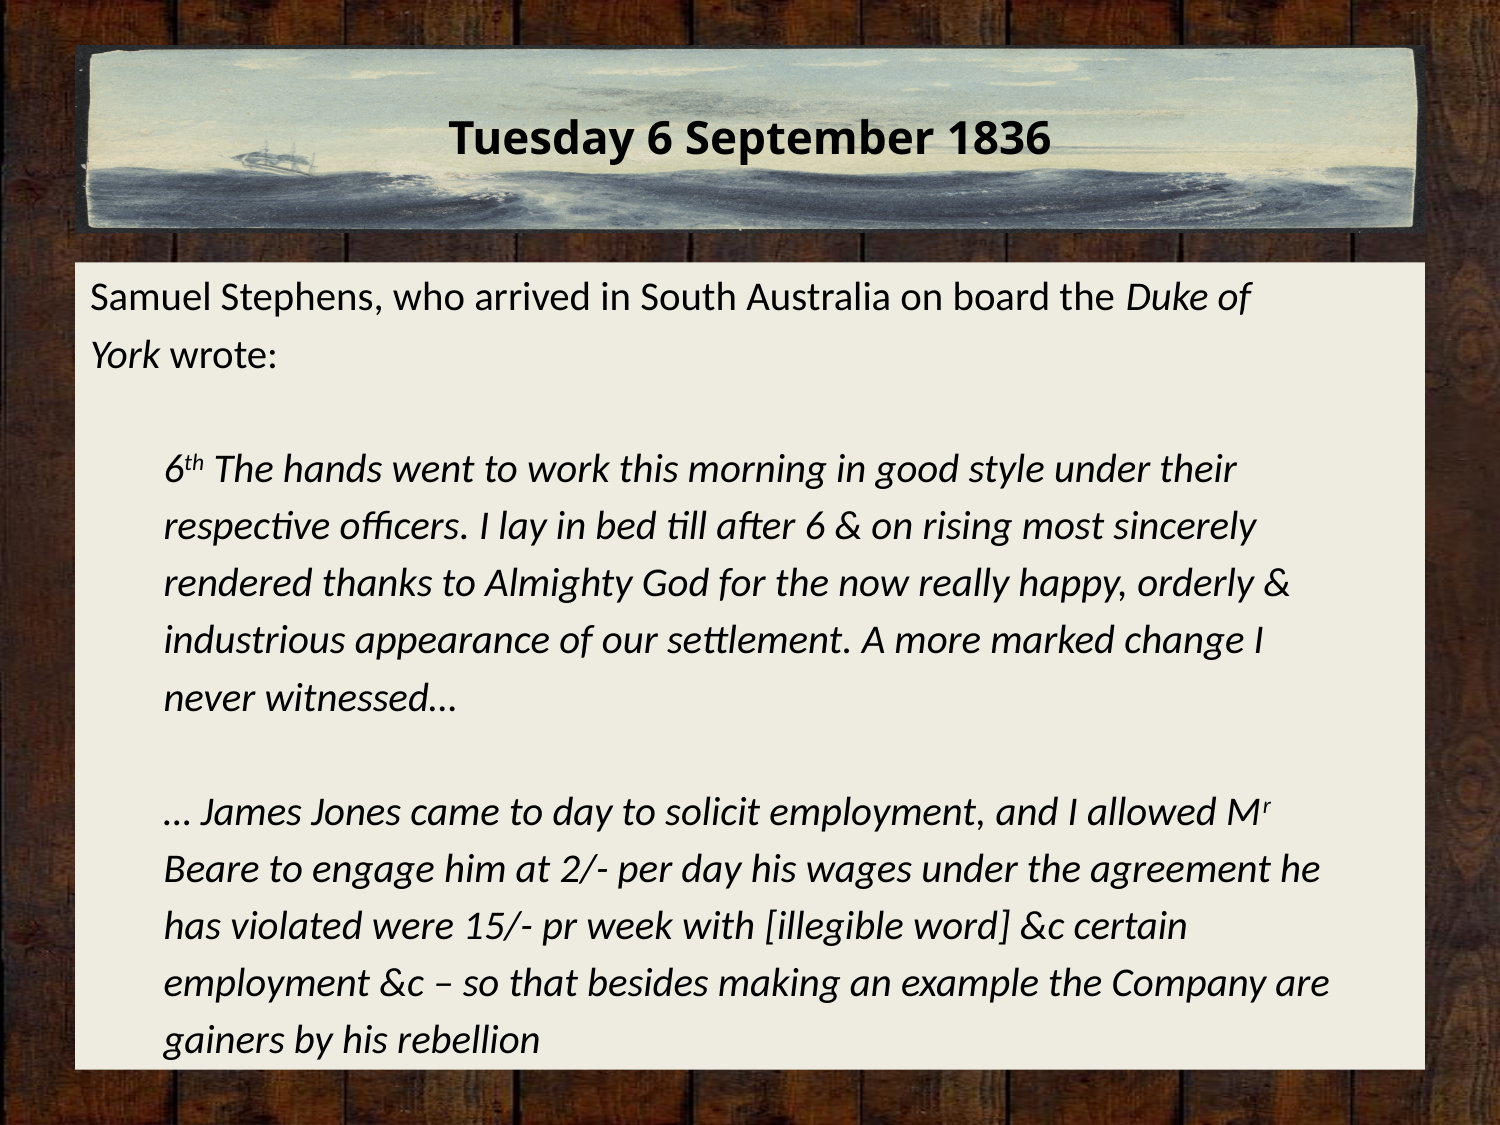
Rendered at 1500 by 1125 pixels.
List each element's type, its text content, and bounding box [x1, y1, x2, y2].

list Samuel Stephens, who arrived in South Australia on board the Duke of York wrote: 6th The hands went to work this morning in good style under their respective officers. I lay in bed till after 6 & on rising most sincerely rendered thanks to Almighty God for the now really happy, orderly & industrious appearance of our settlement. A more marked change I never witnessed… … James Jones came to day to solicit employment, and I allowed Mr Beare to engage him at 2/- per day his wages under the agreement he has violated were 15/- pr week with [illegible word] &c certain employment &c – so that besides making an example the Company are gainers by his rebellion [75, 262, 1425, 1070]
title Tuesday 6 September 1836 [75, 45, 1425, 233]
picture [0, 0, 1500, 1125]
